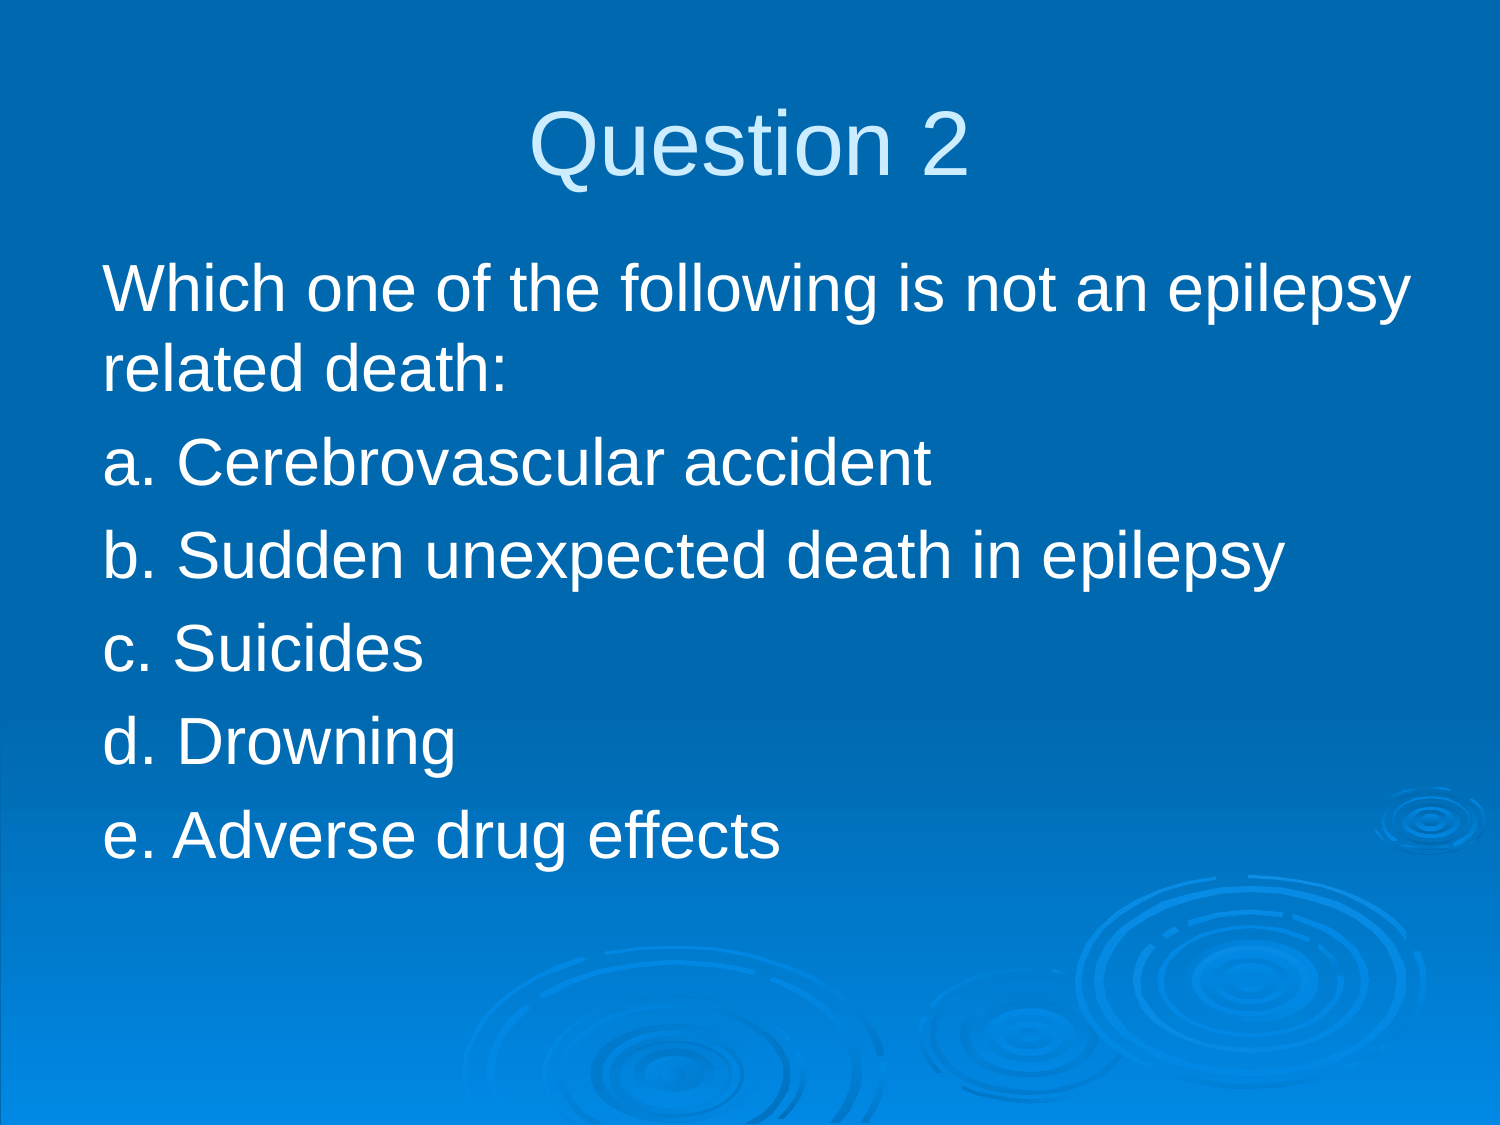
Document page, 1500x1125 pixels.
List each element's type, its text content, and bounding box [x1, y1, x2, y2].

title Question 2 [75, 45, 1425, 233]
list Which one of the following is not an epilepsy related death: a. Cerebrovascular accident b. Sudden unexpected death in epilepsy c. Suicides d. Drowning e. Adverse drug effects [87, 237, 1438, 980]
